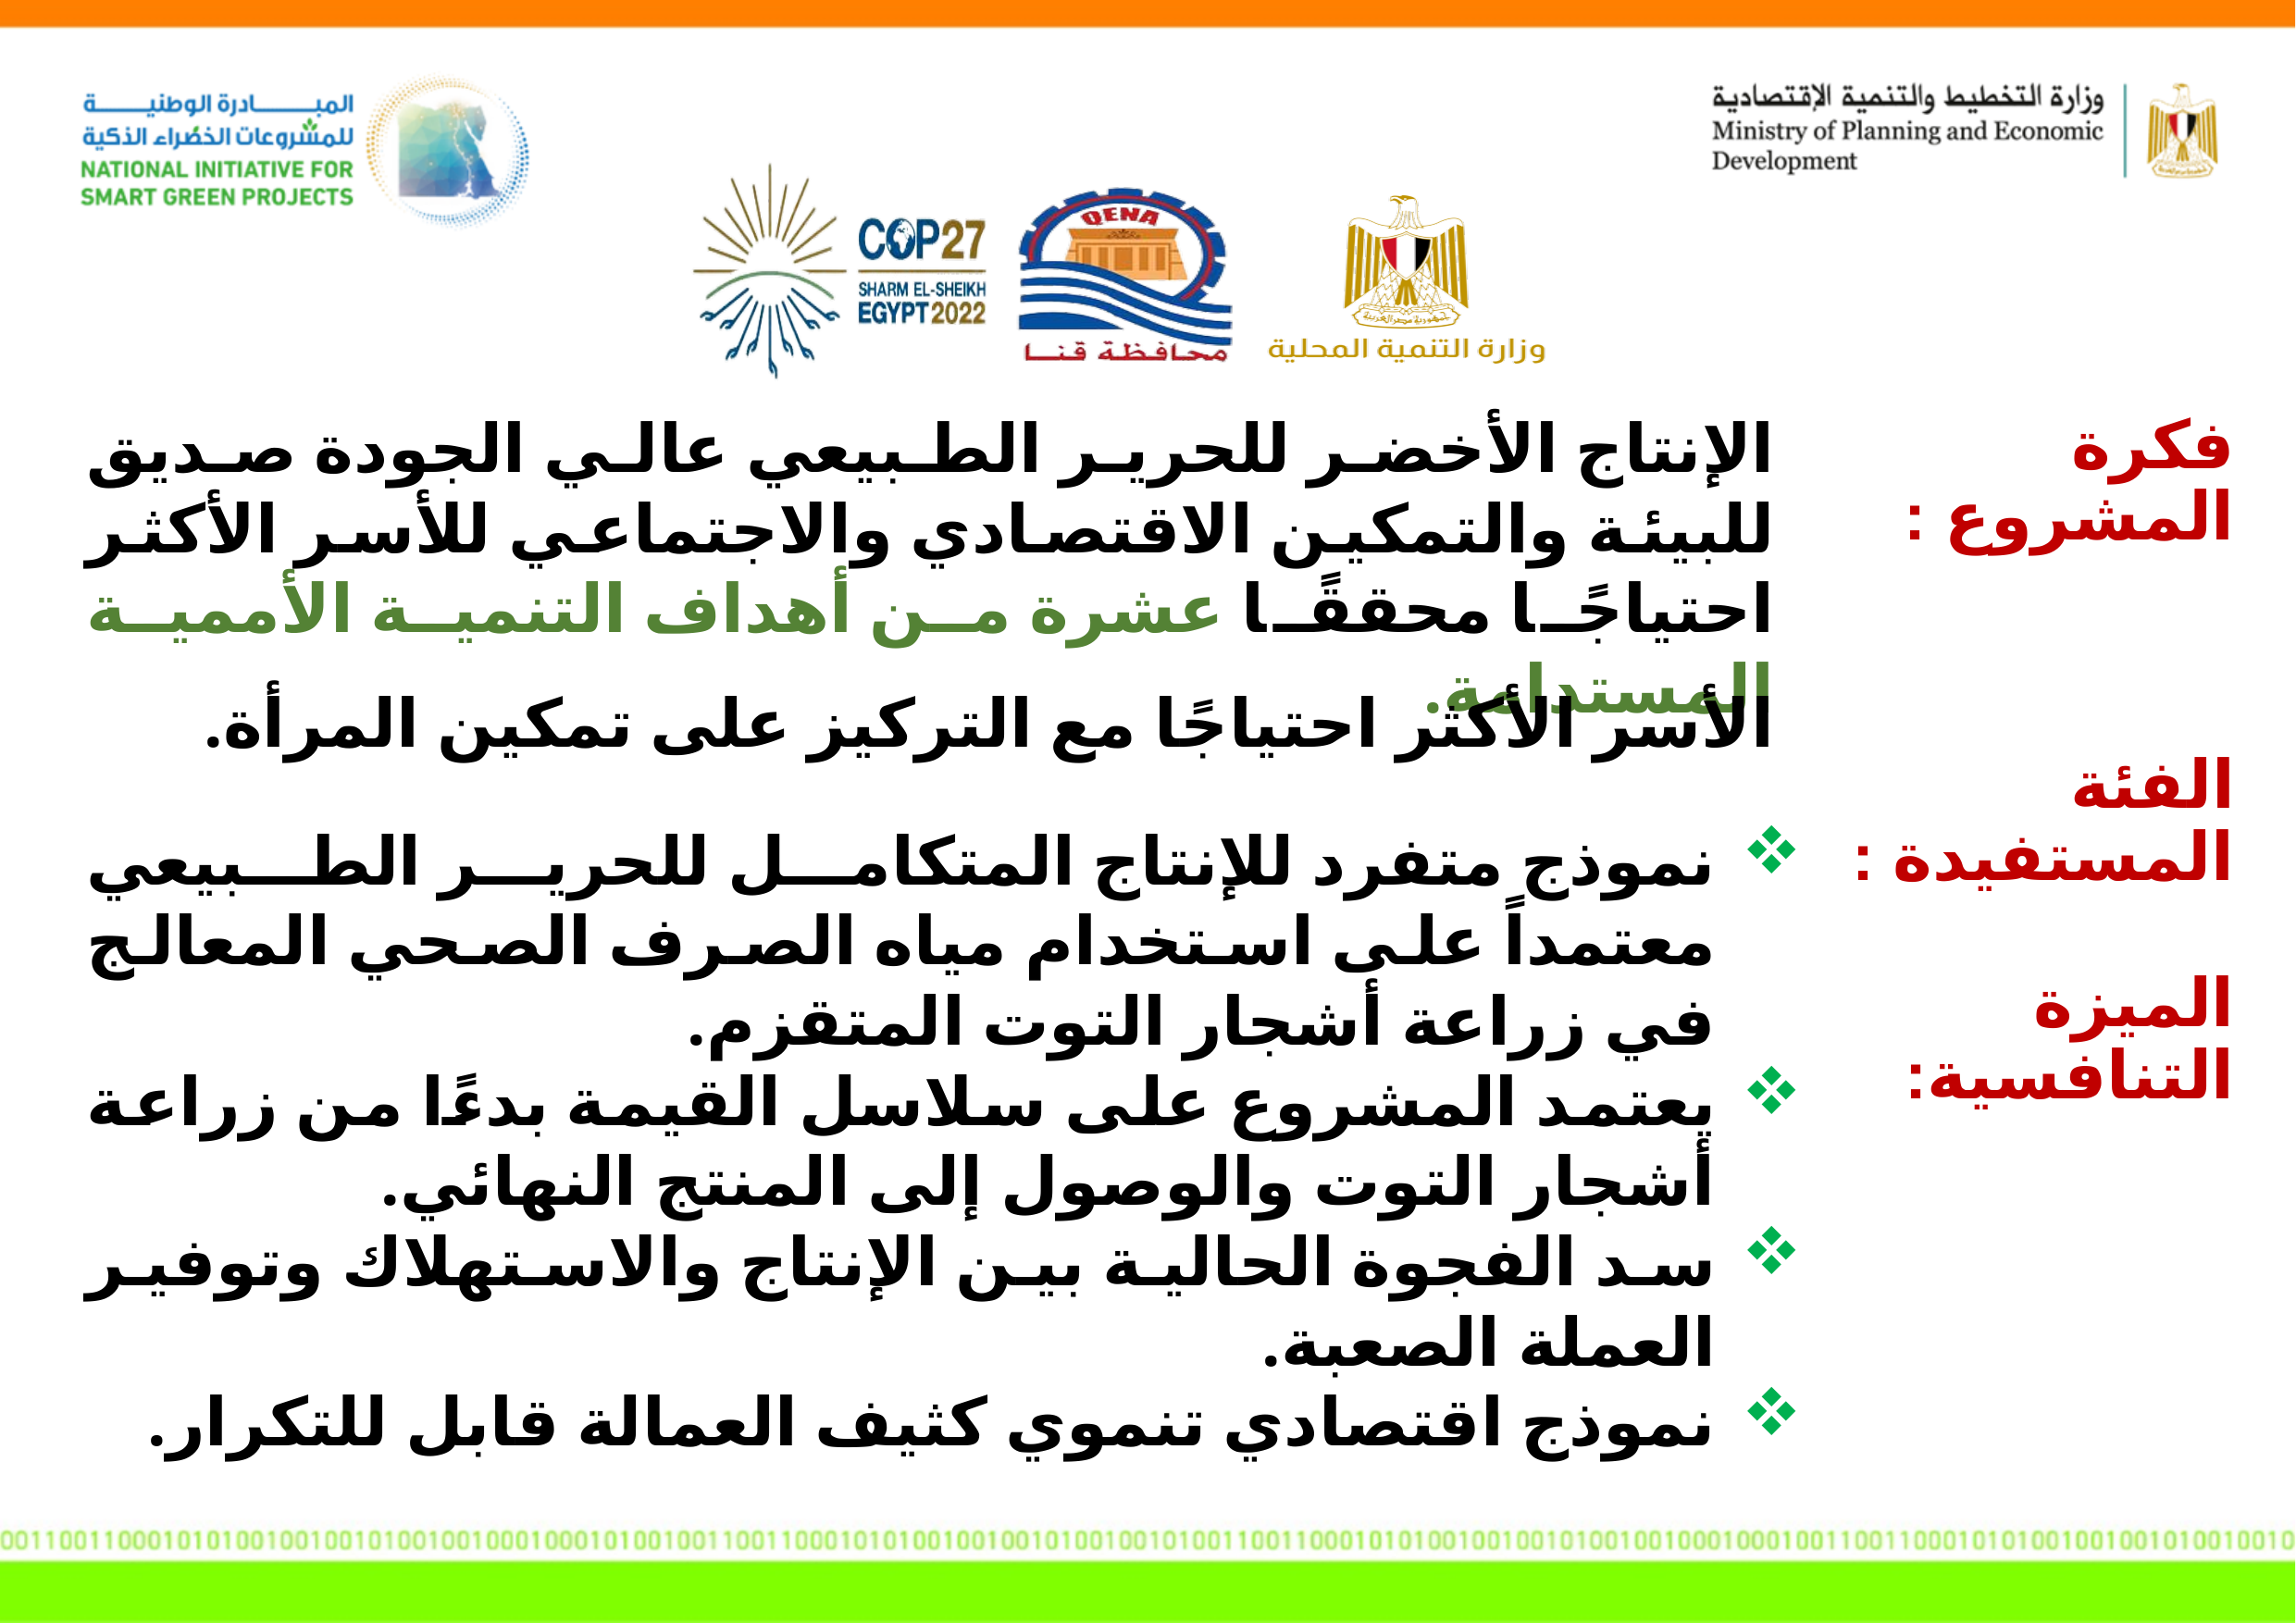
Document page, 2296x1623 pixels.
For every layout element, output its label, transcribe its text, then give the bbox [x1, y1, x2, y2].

text_box الأسر الأكثر احتياجًا مع التركيز على تمكين المرأة. [58, 673, 1789, 769]
text_box الإنتاج الأخضر للحرير الطبيعي عالي الجودة صديق للبيئة والتمكين الاقتصادي والاجتماعي للأسر الأكثر احتياجًا محققًا عشرة من أهداف التنمية الأممية المستدامة. [72, 398, 1789, 673]
text_box نموذج متفرد للإنتاج المتكامل للحرير الطبيعي معتمداً على استخدام مياه الصرف الصحي المعالج في زراعة أشجار التوت المتقزم. يعتمد المشروع على سلاسل القيمة بدءًا من زراعة أشجار التوت والوصول إلى المنتج النهائي. سد الفجوة الحالية بين الإنتاج والاستهلاك وتوفير العملة الصعبة. نموذج اقتصادي تنموي كثيف العمالة قابل للتكرار. [72, 810, 1818, 1623]
picture [0, 0, 2296, 1623]
text_box فكرة المشروع : الفئة المستفيدة : الميزة التنافسية: [1816, 402, 2253, 1429]
